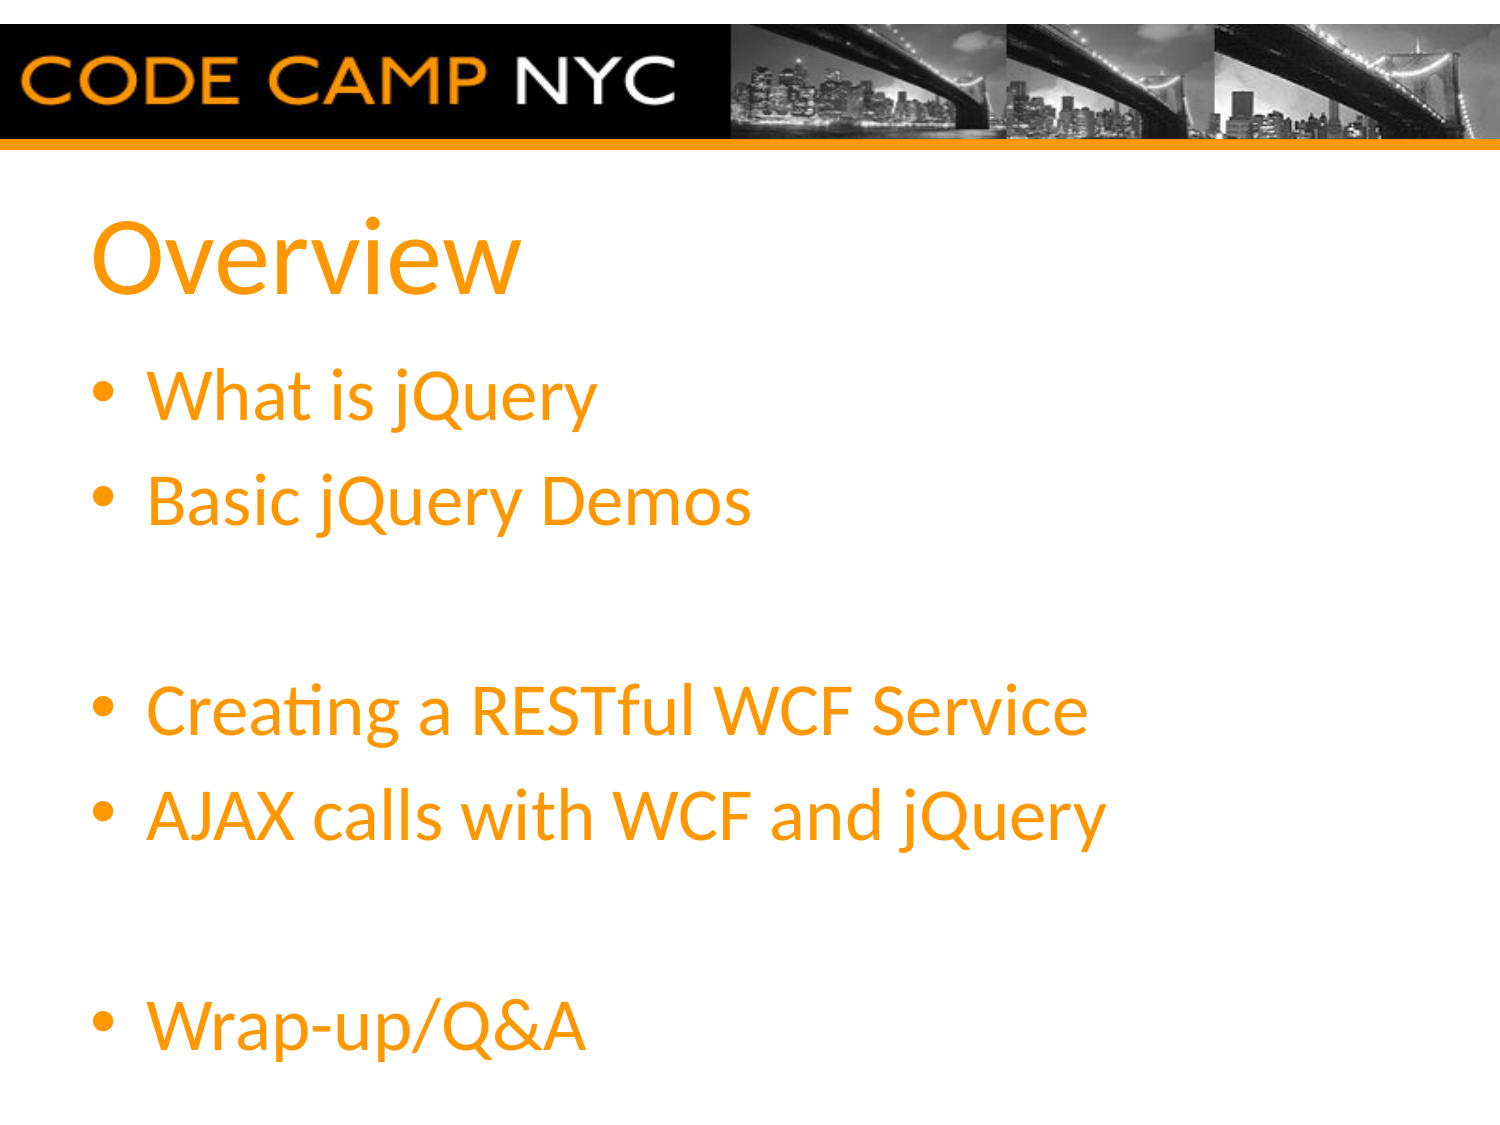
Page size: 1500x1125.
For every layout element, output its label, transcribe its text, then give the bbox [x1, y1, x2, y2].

picture [0, 24, 1500, 139]
list What is jQuery Basic jQuery Demos Creating a RESTful WCF Service AJAX calls with WCF and jQuery Wrap-up/Q&A [74, 337, 1426, 1088]
title Overview [74, 174, 1426, 326]
